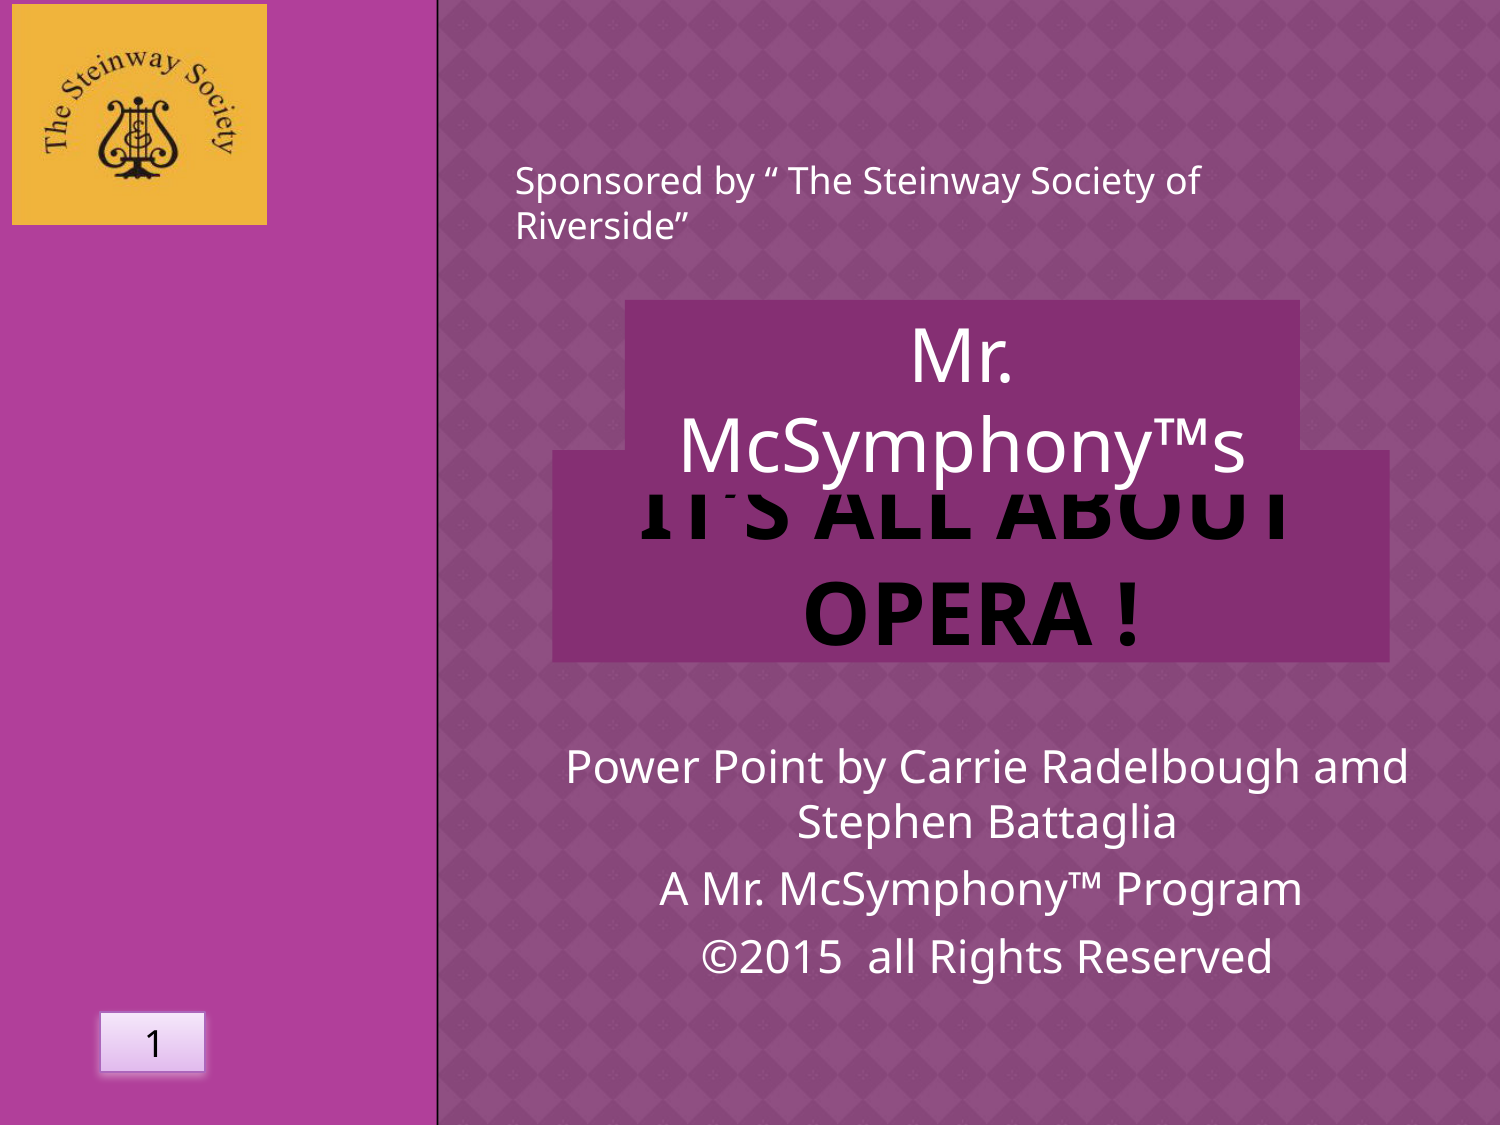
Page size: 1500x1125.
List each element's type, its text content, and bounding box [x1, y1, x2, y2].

text_box Sponsored by “ The Steinway Society of Riverside” [500, 149, 1390, 255]
text_box Mr. McSymphony™s [624, 299, 1300, 495]
title It’s All About OPERA ! [552, 450, 1390, 663]
subtitle Power Point by Carrie Radelbough amd Stephen Battaglia A Mr. McSymphony™ Program ©2015 all Rights Reserved [537, 737, 1438, 1000]
text_box 1 [99, 1011, 206, 1073]
picture [12, 4, 268, 226]
